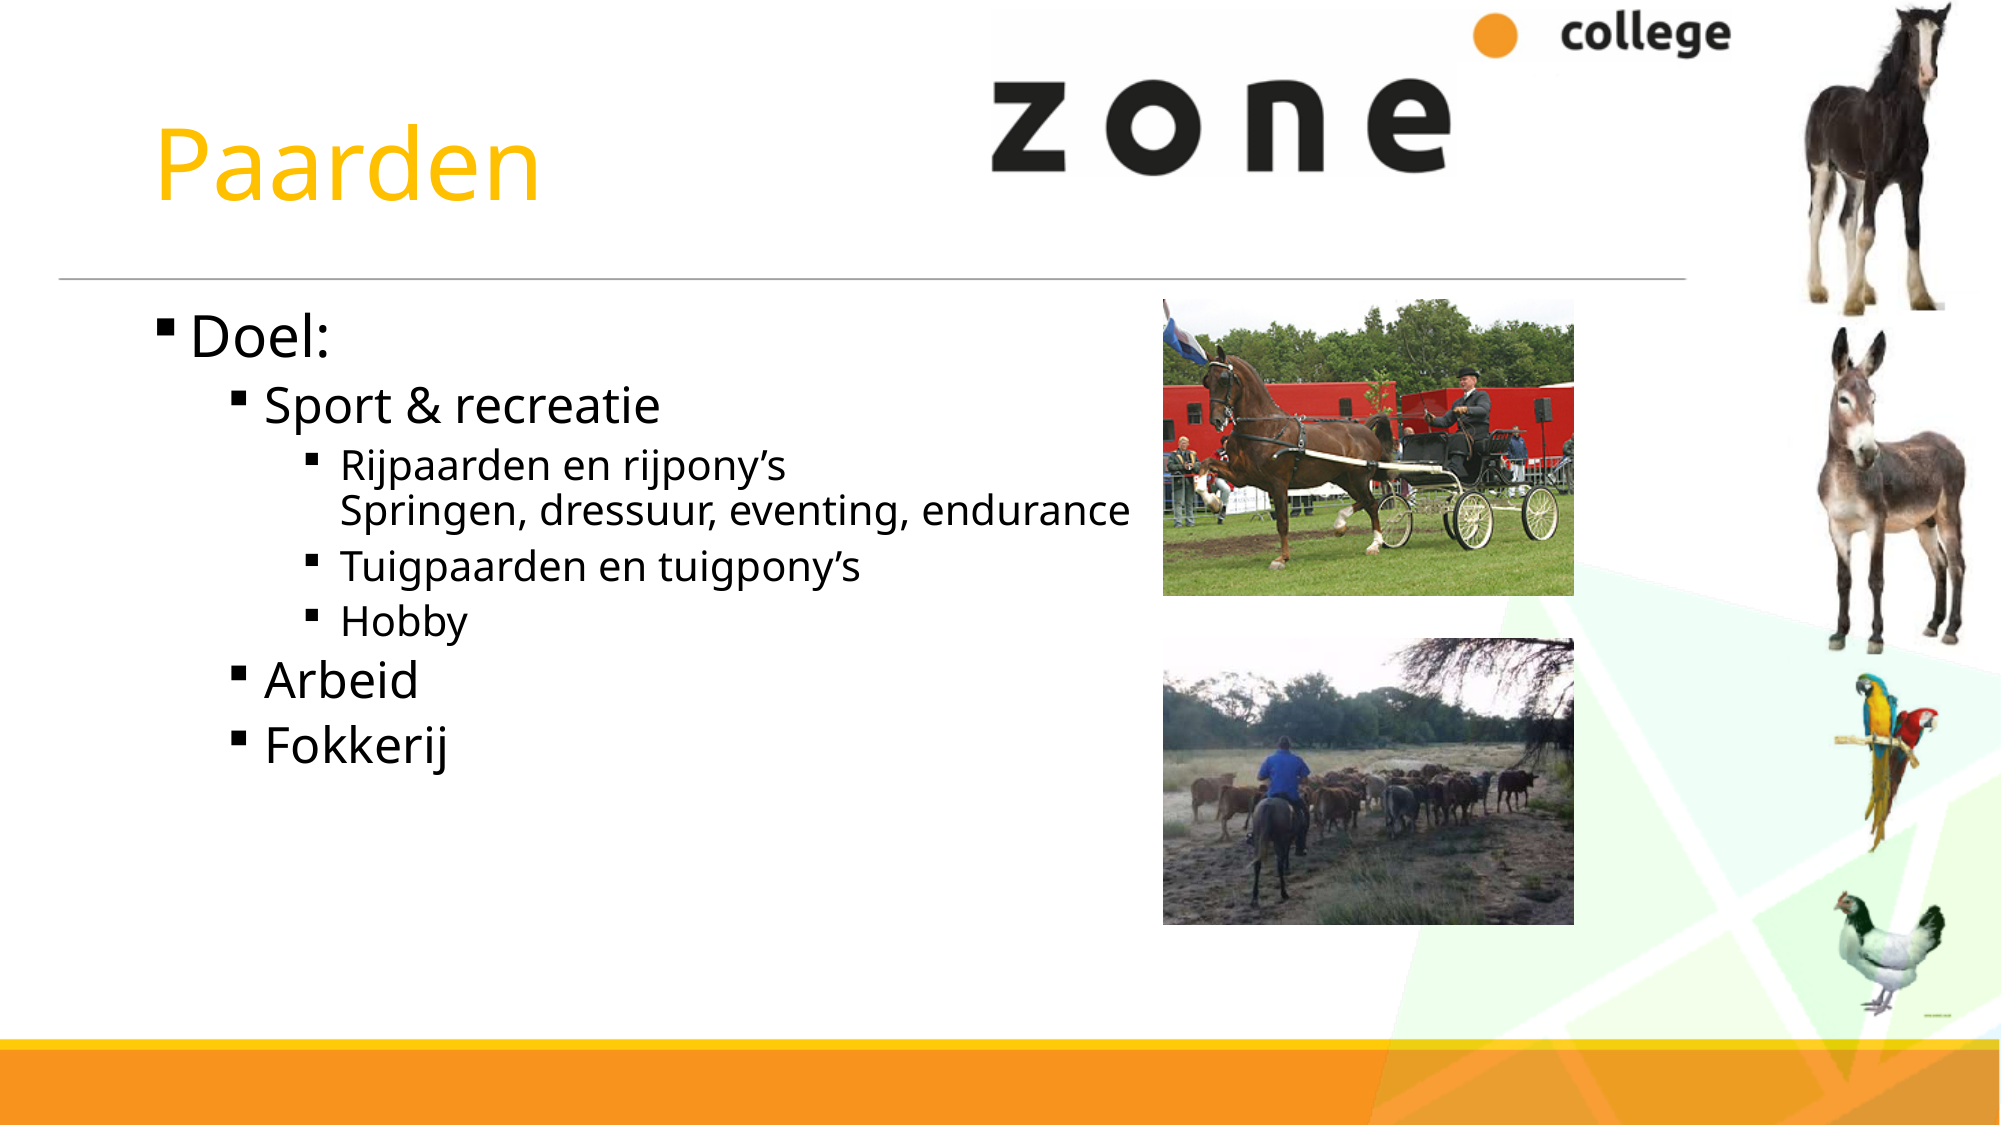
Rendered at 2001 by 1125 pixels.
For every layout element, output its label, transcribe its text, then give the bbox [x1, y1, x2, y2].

picture [0, 0, 2001, 1125]
list Doel: Sport & recreatie Rijpaarden en rijpony’s Springen, dressuur, eventing, endurance Tuigpaarden en tuigpony’s Hobby Arbeid Fokkerij [137, 299, 1863, 1014]
title Paarden [137, 59, 1863, 278]
